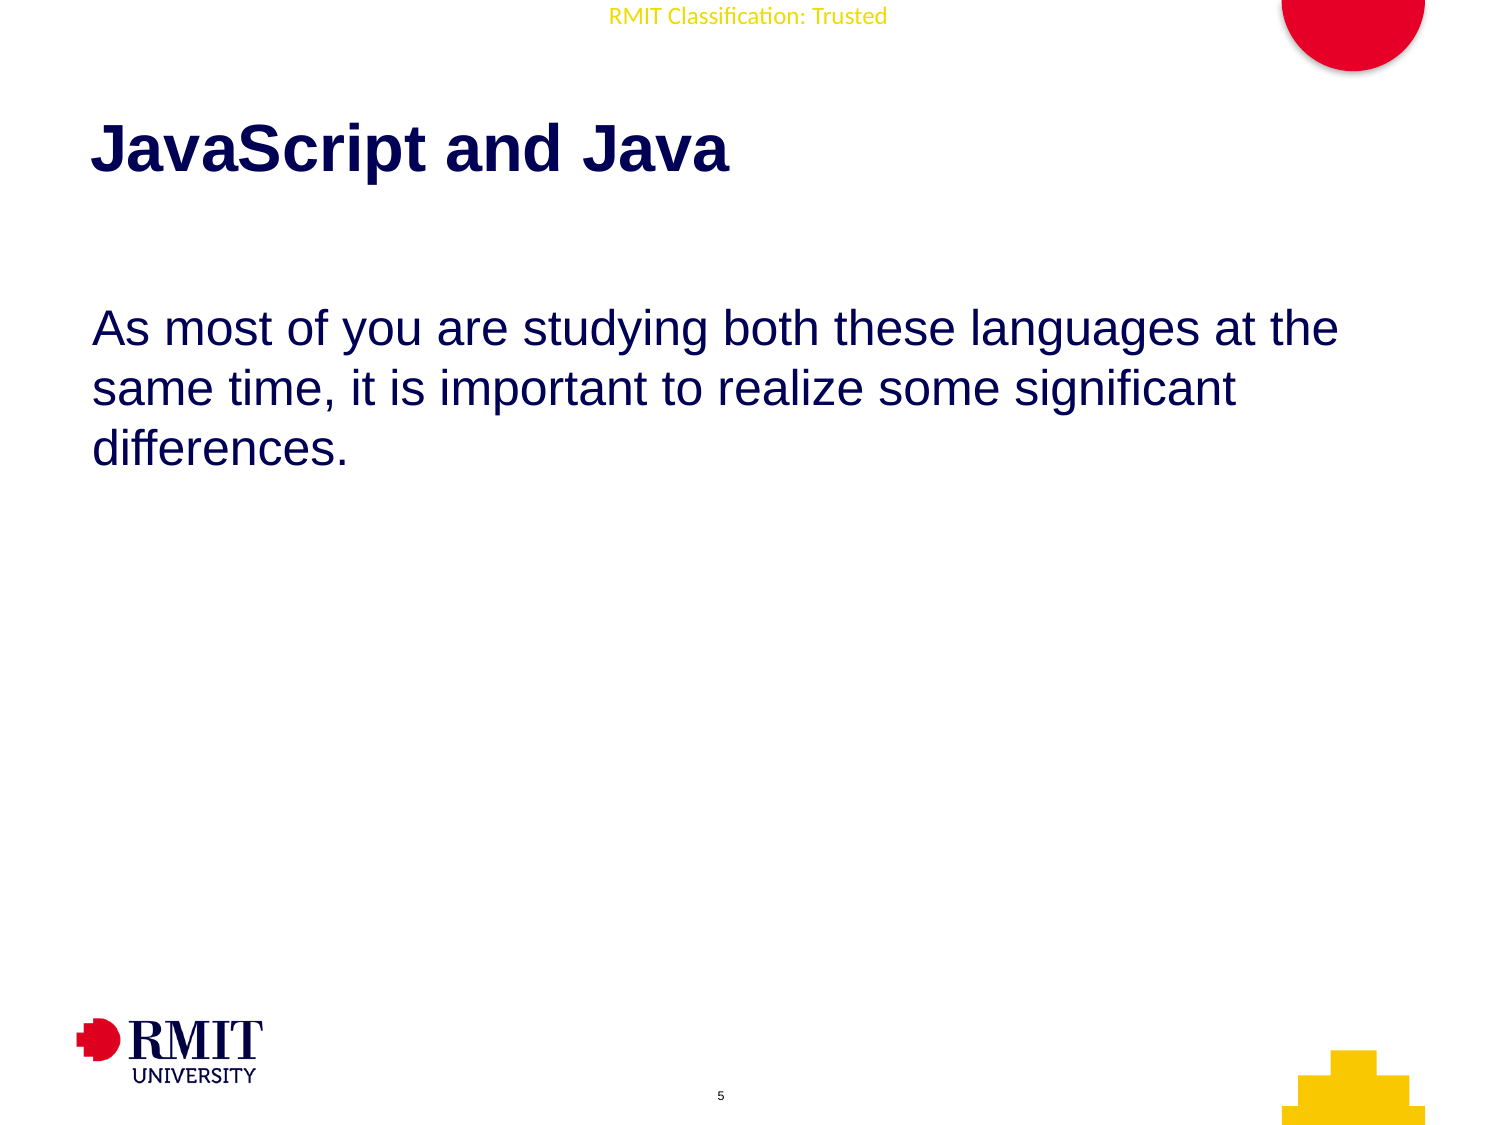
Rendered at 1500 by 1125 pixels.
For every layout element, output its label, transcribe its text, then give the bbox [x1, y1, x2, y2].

picture [57, 1001, 281, 1102]
title JavaScript and Java [75, 23, 1237, 267]
list As most of you are studying both these languages at the same time, it is important to realize some significant differences. [75, 288, 1425, 952]
